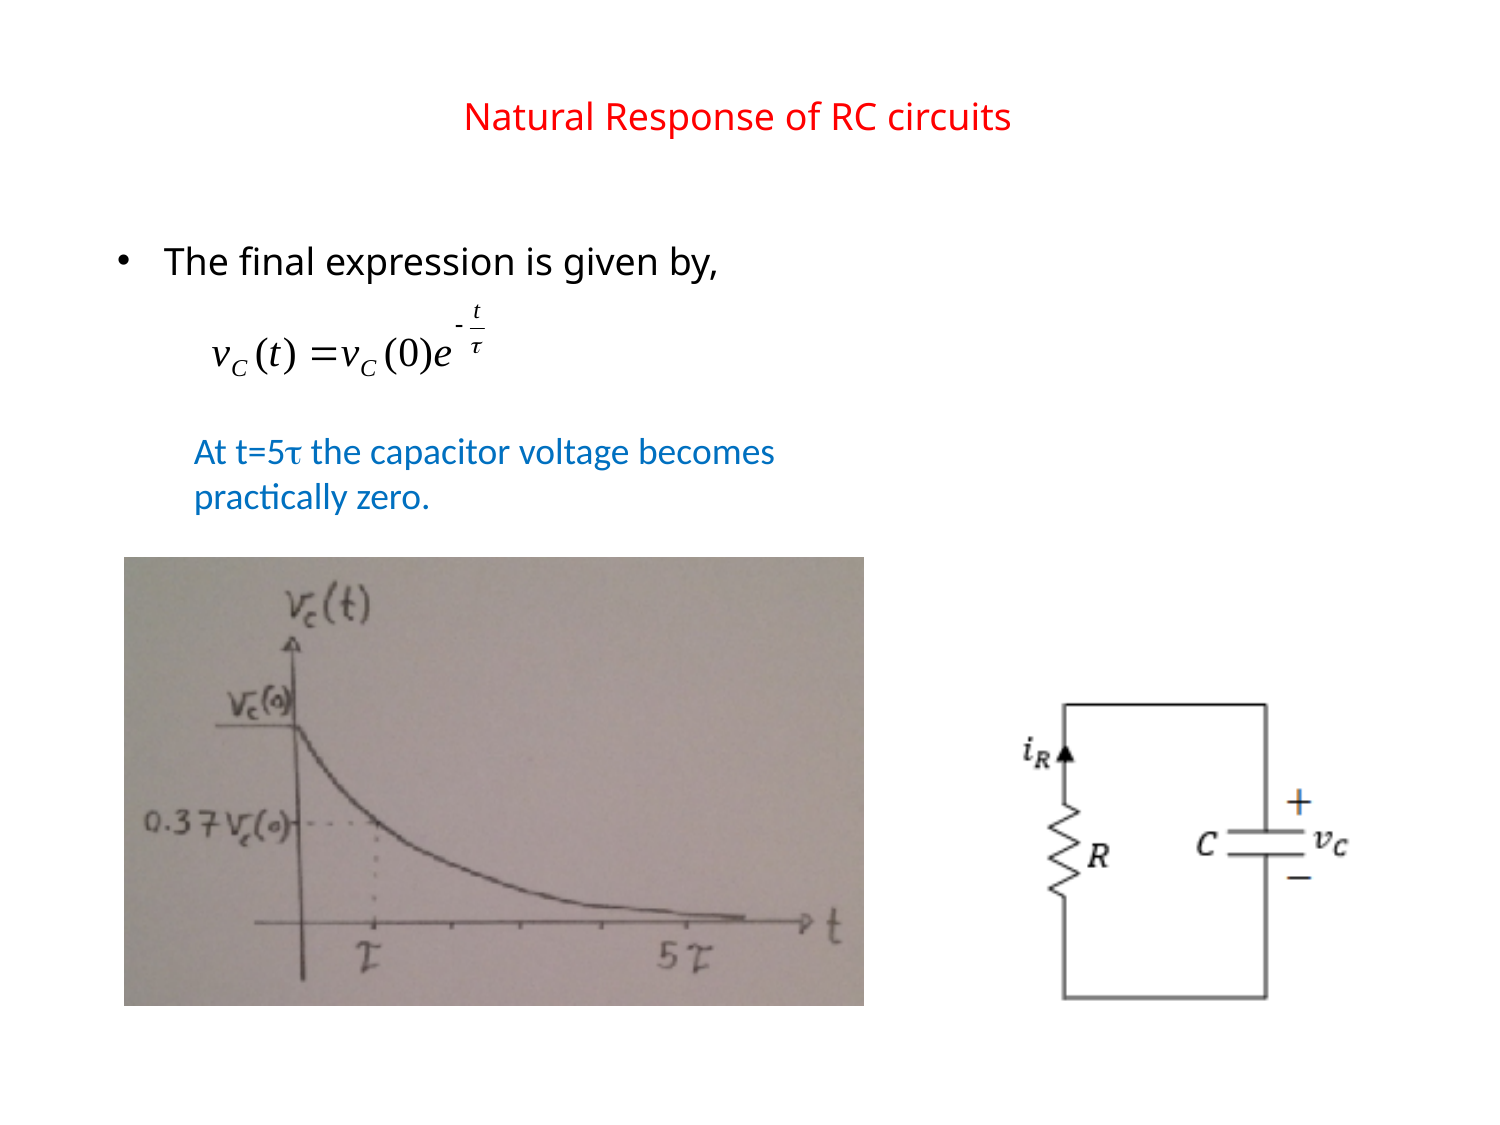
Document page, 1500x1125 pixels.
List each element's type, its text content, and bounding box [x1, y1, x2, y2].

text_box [205, 290, 495, 388]
text_box At t=5 the capacitor voltage becomes practically zero. [178, 419, 810, 525]
text_box Natural Response of RC circuits [448, 85, 1028, 145]
picture [991, 659, 1372, 1047]
text_box The final expression is given by, [102, 230, 1374, 290]
picture [124, 557, 864, 1006]
